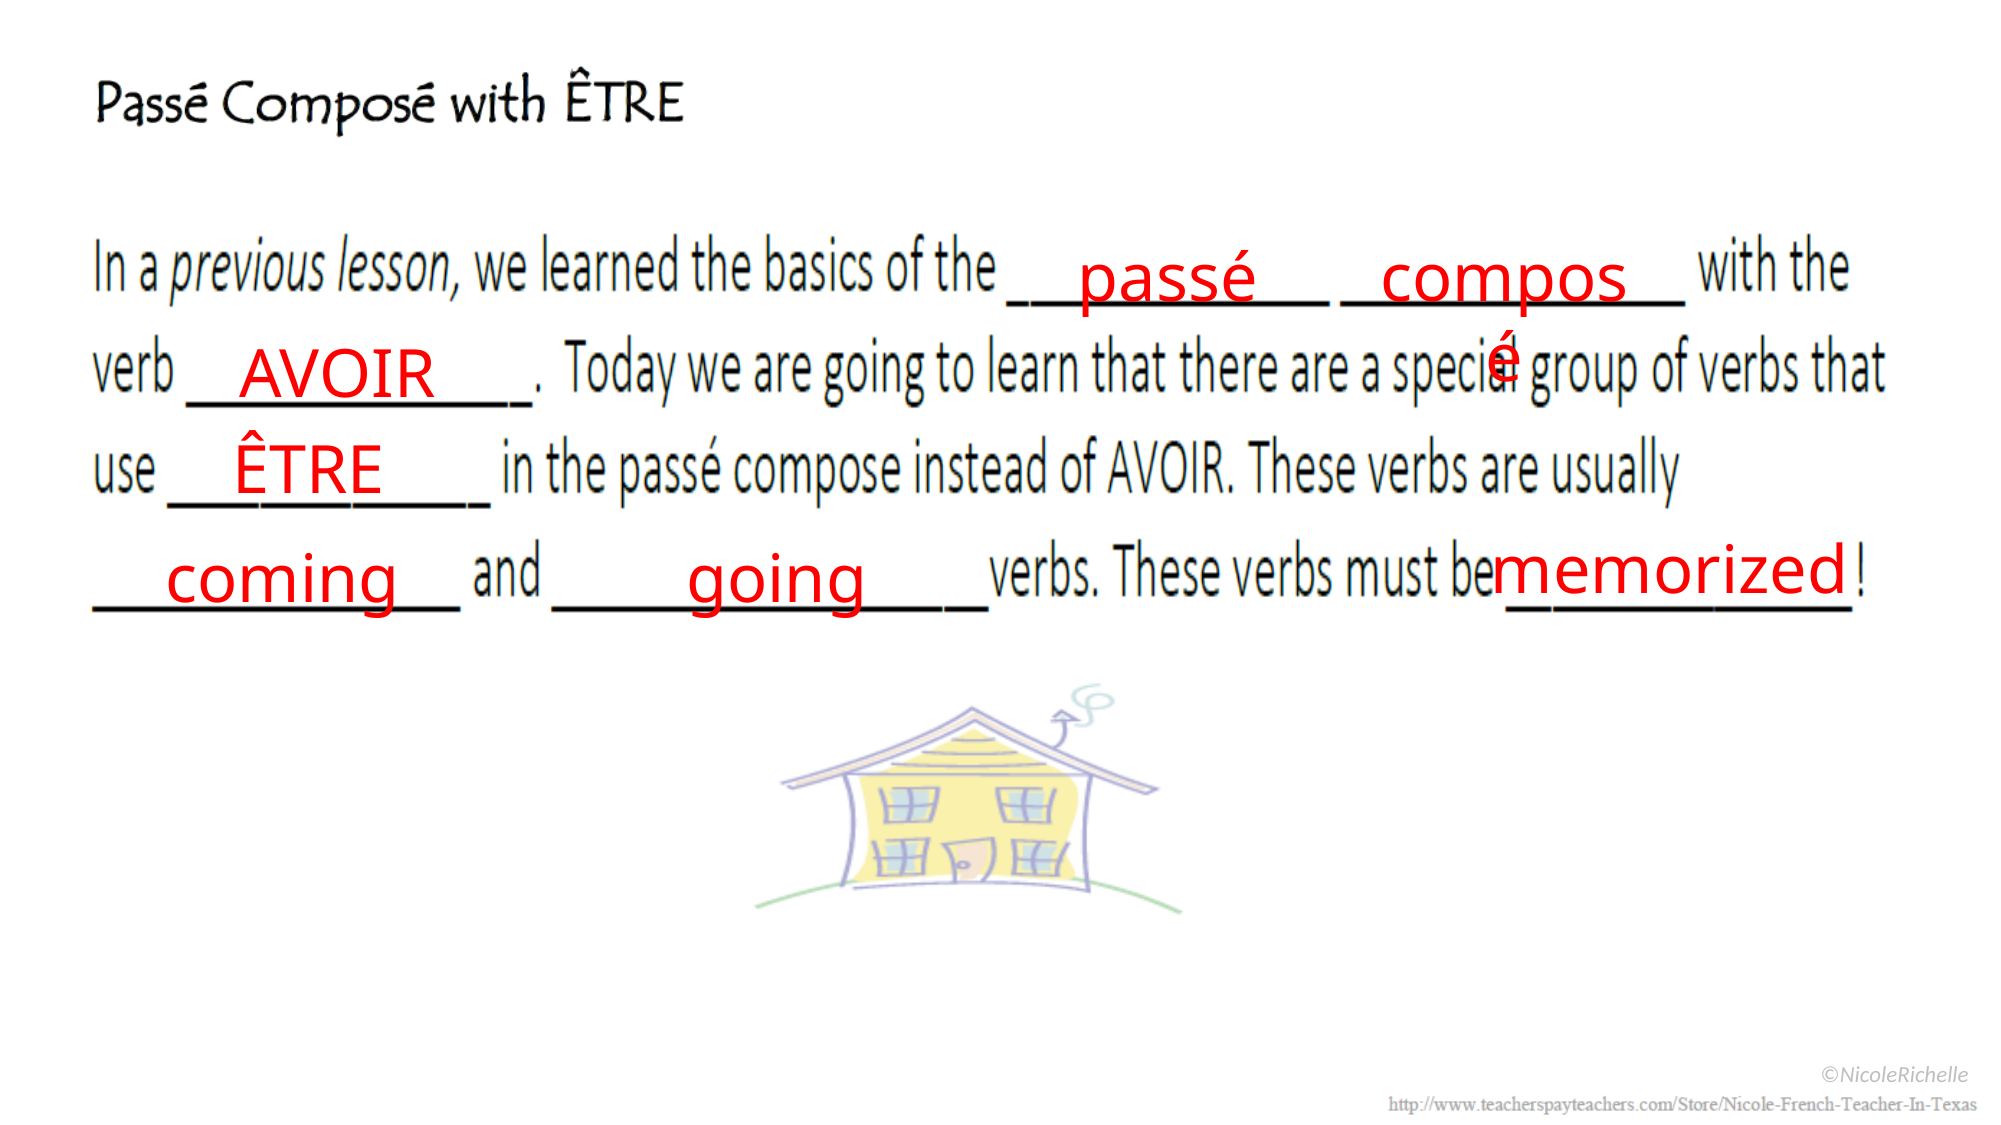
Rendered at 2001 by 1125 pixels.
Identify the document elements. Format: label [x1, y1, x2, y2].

text_box [1383, 1051, 1984, 1125]
picture [734, 672, 1193, 939]
picture [65, 227, 1902, 638]
picture [65, 66, 740, 147]
